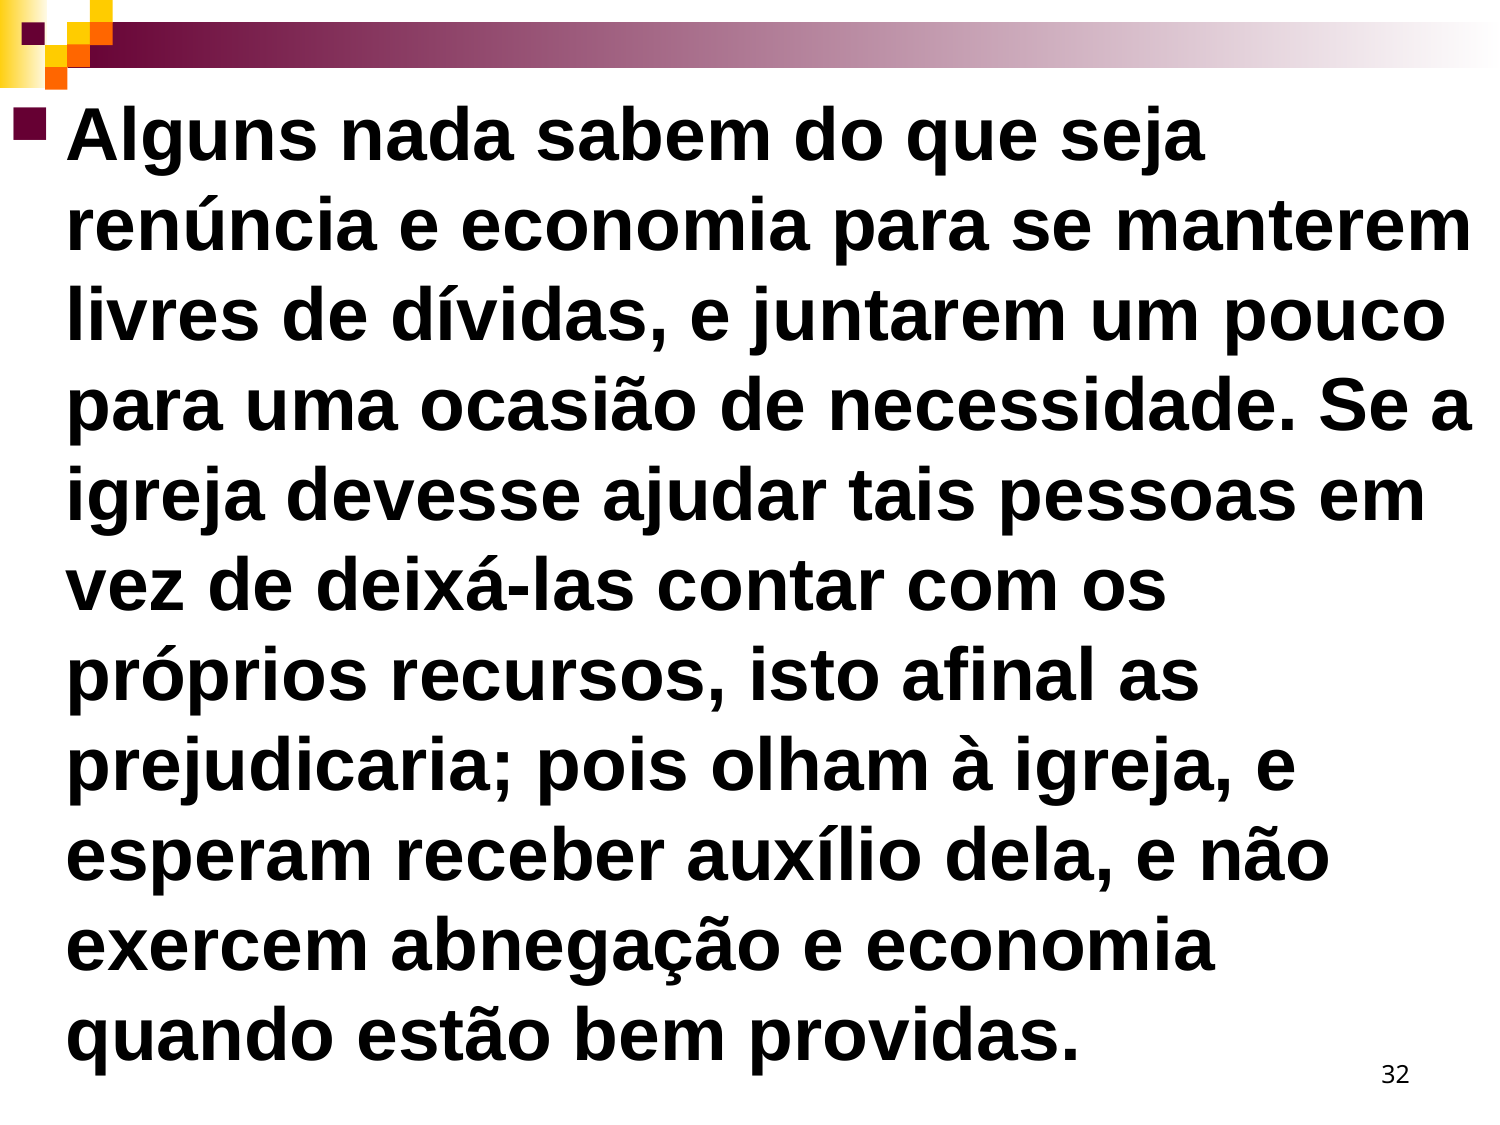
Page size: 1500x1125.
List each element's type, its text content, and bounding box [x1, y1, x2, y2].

list Alguns nada sabem do que seja renúncia e economia para se manterem livres de dívidas, e juntarem um pouco para uma ocasião de necessidade. Se a igreja devesse ajudar tais pessoas em vez de deixá-las contar com os próprios recursos, isto afinal as prejudicaria; pois olham à igreja, e esperam receber auxílio dela, e não exercem abnegação e economia quando estão bem providas. [0, 78, 1494, 1071]
slide_number 32 [1074, 1071, 1425, 1100]
